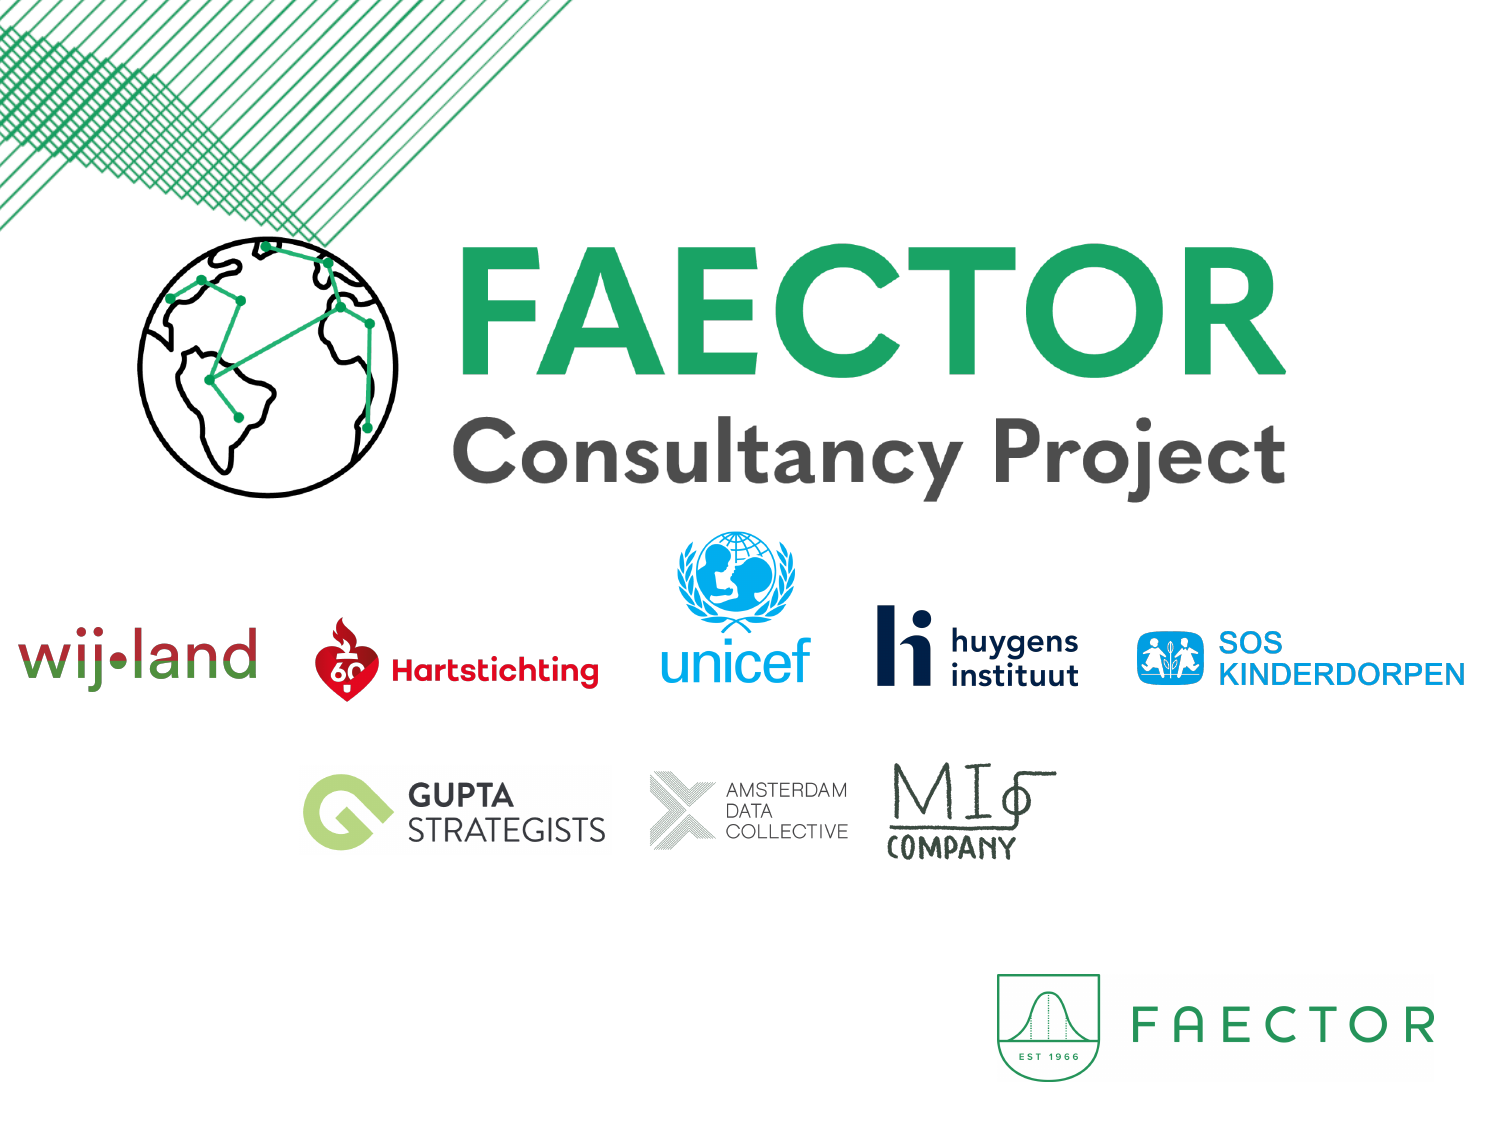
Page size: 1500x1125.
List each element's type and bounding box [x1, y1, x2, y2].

picture [295, 597, 618, 723]
picture [996, 974, 1434, 1082]
picture [299, 765, 612, 855]
picture [854, 582, 1500, 730]
picture [657, 528, 816, 686]
picture [642, 765, 857, 858]
picture [0, 0, 1336, 507]
picture [887, 762, 1057, 860]
picture [18, 627, 256, 693]
